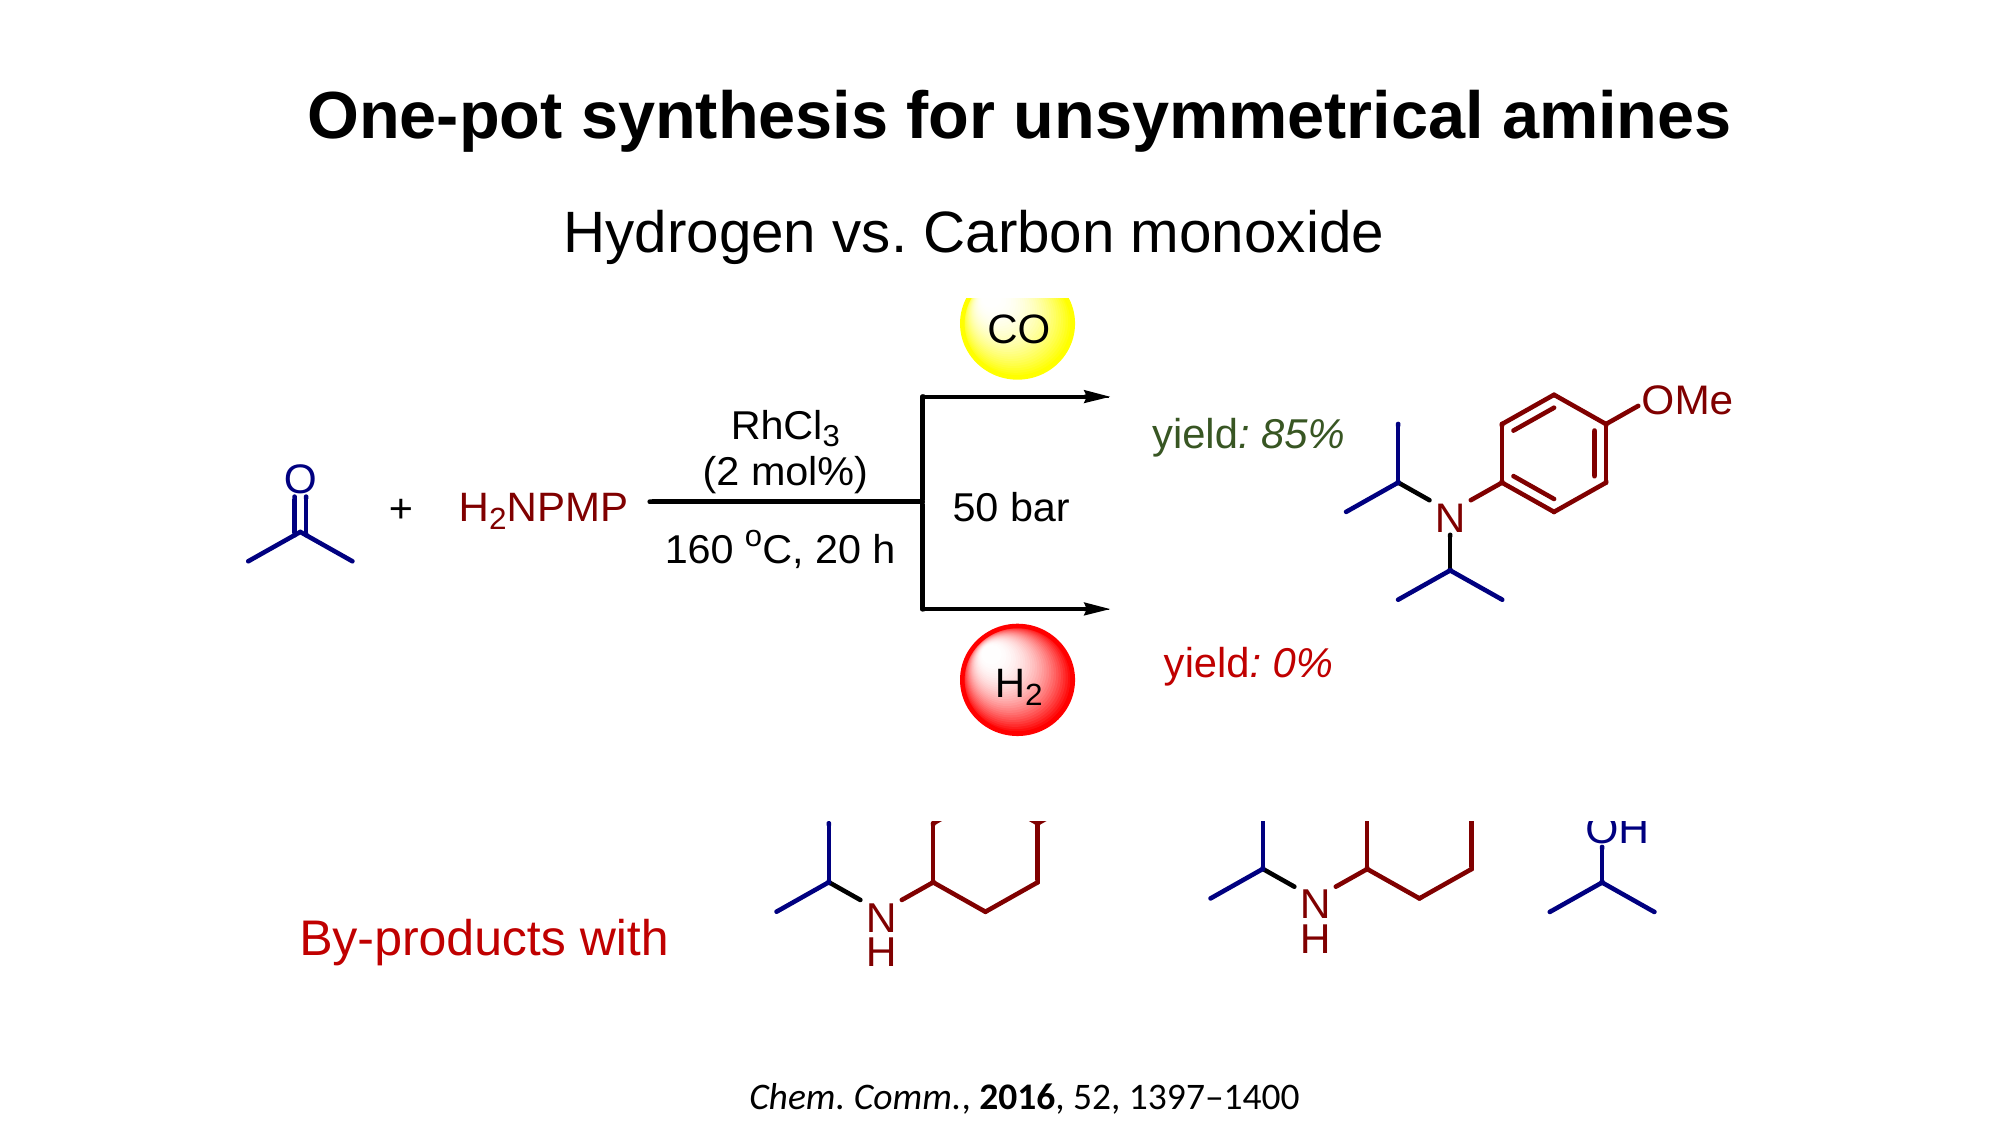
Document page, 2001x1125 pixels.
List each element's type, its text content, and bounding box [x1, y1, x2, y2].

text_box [771, 821, 1668, 1028]
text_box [241, 298, 1746, 793]
text_box Chem. Comm., 2016, 52, 1397–1400 [734, 1064, 1324, 1125]
text_box One-pot synthesis for unsymmetrical amines [292, 64, 1748, 159]
text_box Hydrogen vs. Carbon monoxide [548, 187, 1401, 272]
